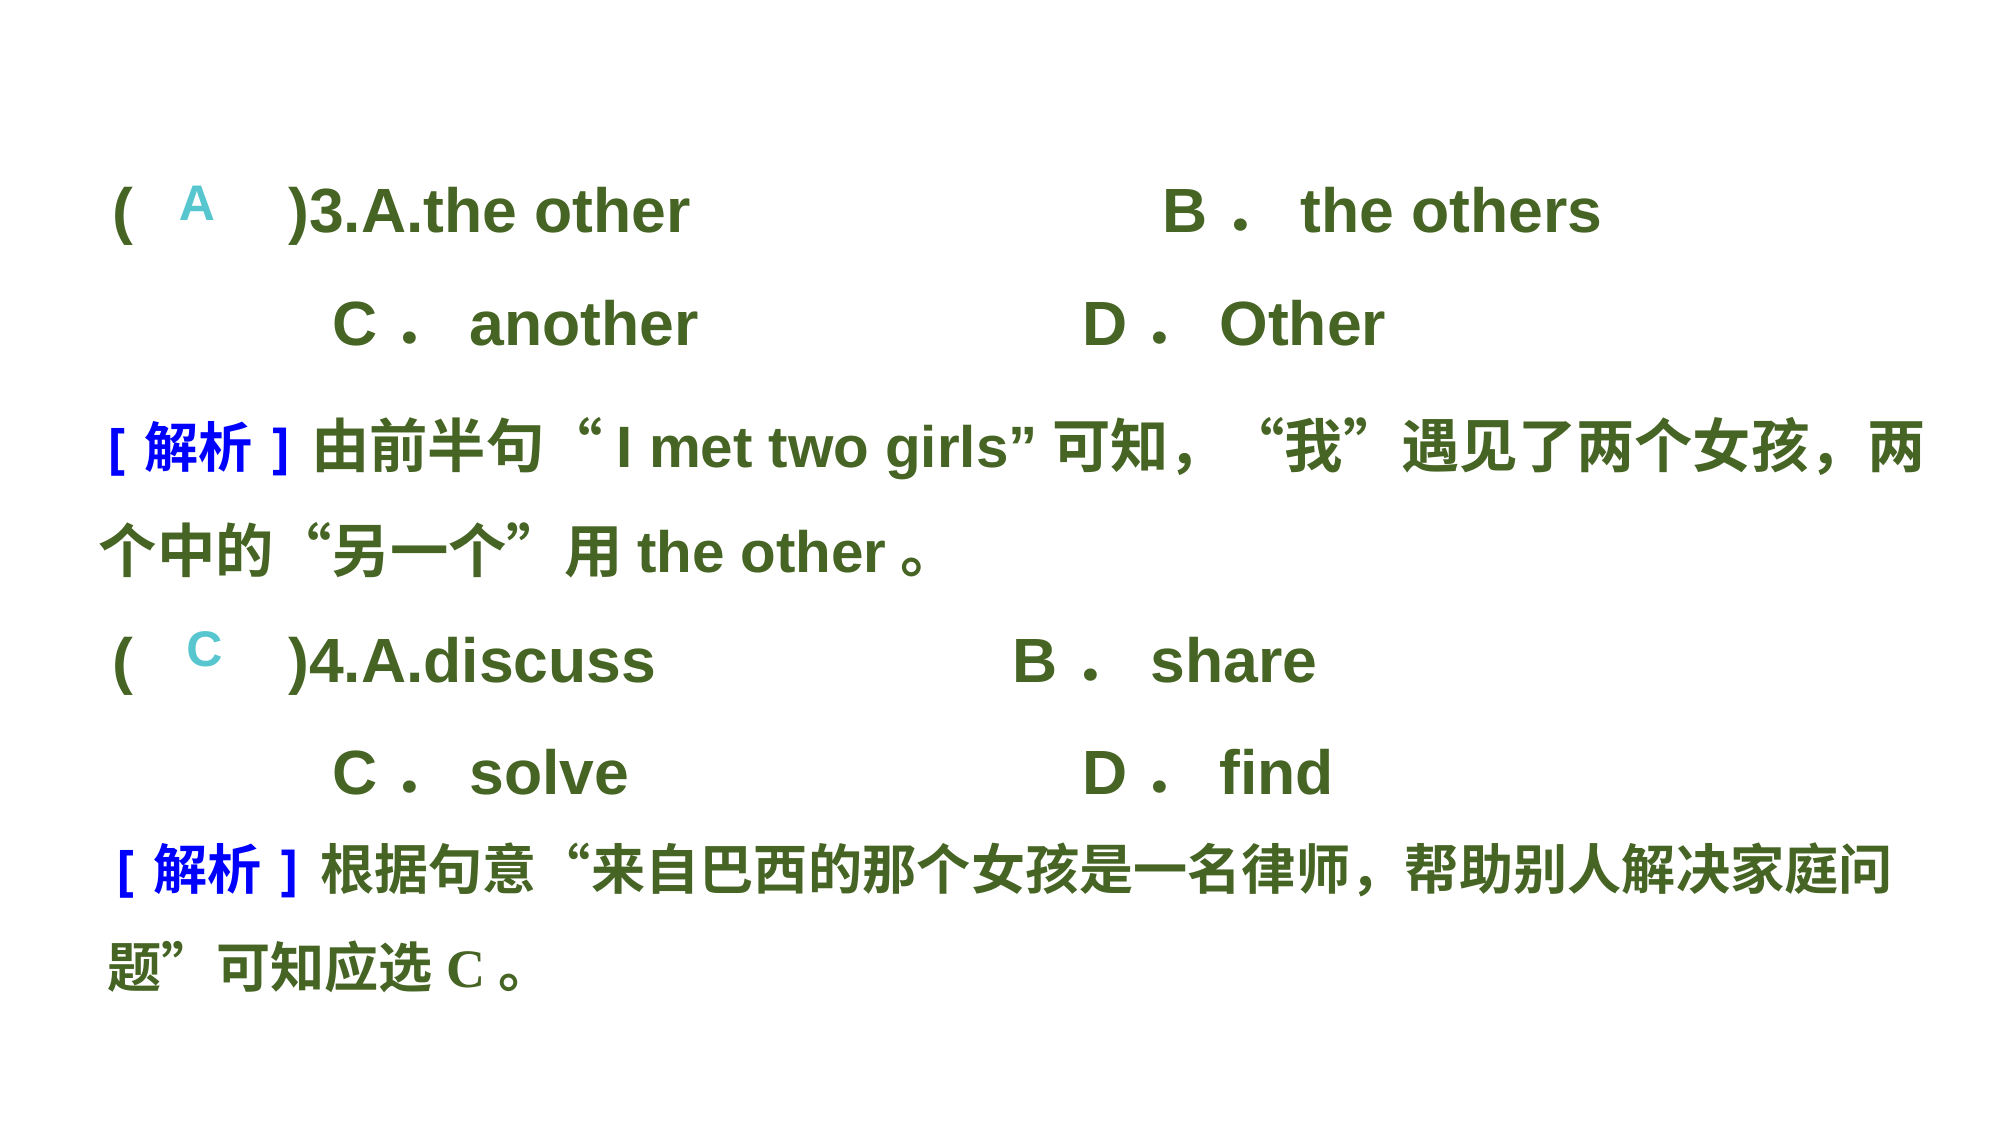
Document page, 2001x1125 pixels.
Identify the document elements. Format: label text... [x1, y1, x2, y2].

text_box C [171, 609, 238, 685]
text_box [解析]由前半句“I met two girls”可知，“我”遇见了两个女孩，两个中的“另一个”用the other。 [84, 366, 1969, 592]
text_box ( )3.A.the other B．the others C．another D．Other ( )4.A.discuss B．share C．solve D．find [98, 592, 1965, 795]
text_box [解析]根据句意“来自巴西的那个女孩是一名律师，帮助别人解决家庭问题”可知应选C。 [92, 795, 1977, 1006]
text_box A [163, 163, 230, 239]
text_box ( )3.A.the other B．the others C．another D．Other ( )4.A.discuss B．share C．solve D．find [98, 125, 1965, 366]
